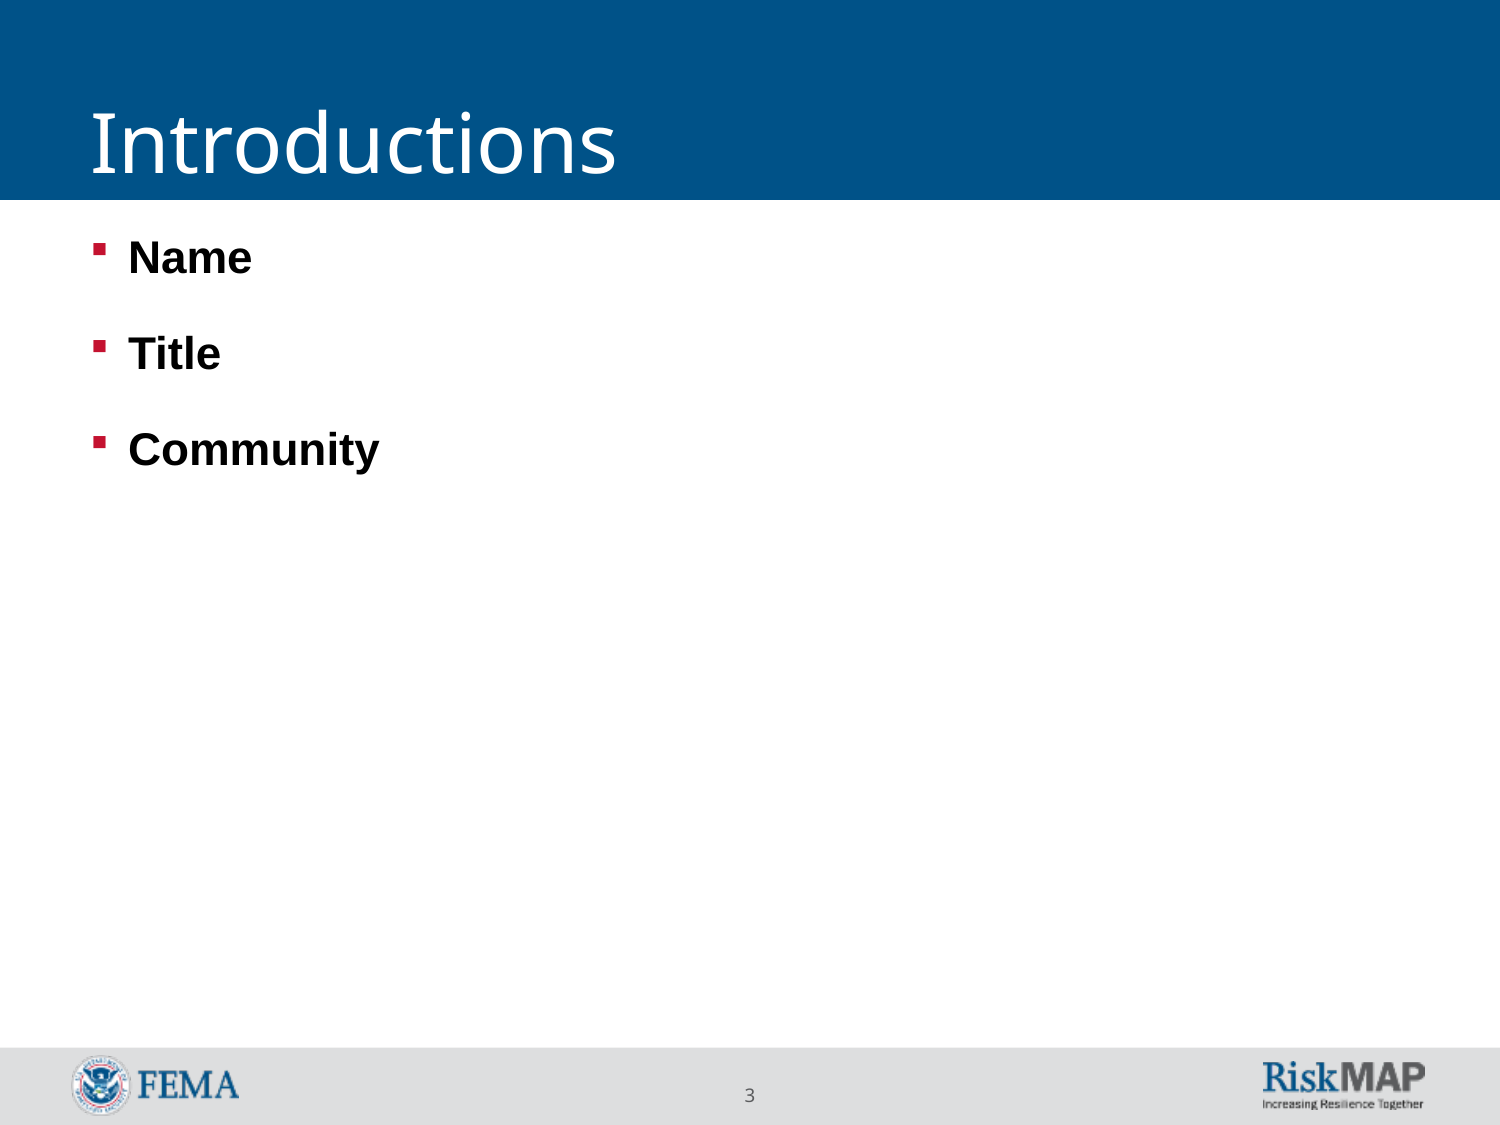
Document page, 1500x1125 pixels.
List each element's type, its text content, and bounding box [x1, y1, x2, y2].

title Introductions [74, 7, 1426, 198]
picture [71, 1055, 239, 1116]
list Name Title Community [74, 220, 1426, 1031]
picture [1263, 1061, 1425, 1110]
